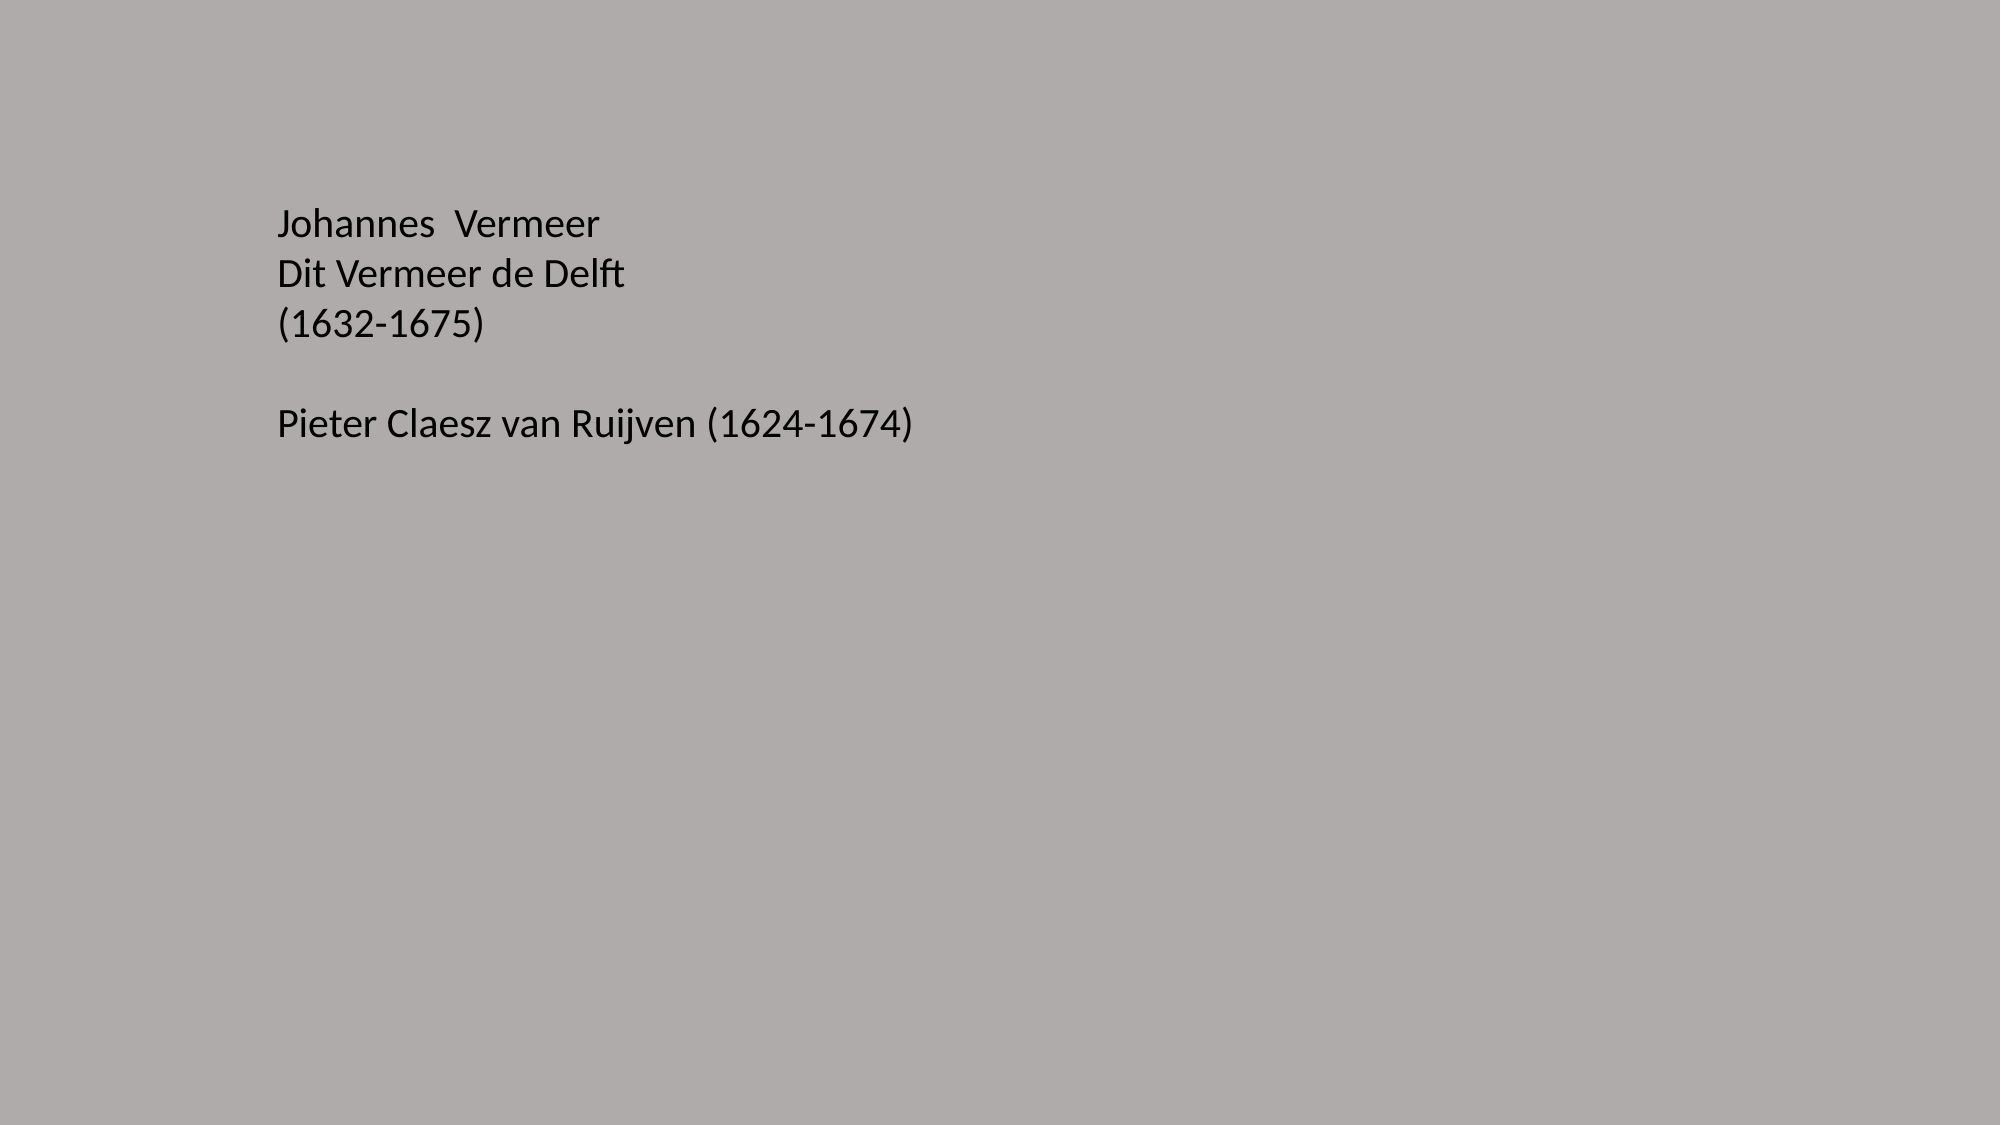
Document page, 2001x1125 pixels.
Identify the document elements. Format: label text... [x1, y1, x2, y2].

text_box Johannes Vermeer Dit Vermeer de Delft (1632-1675) Pieter Claesz van Ruijven (1624-1674) [262, 143, 1344, 454]
